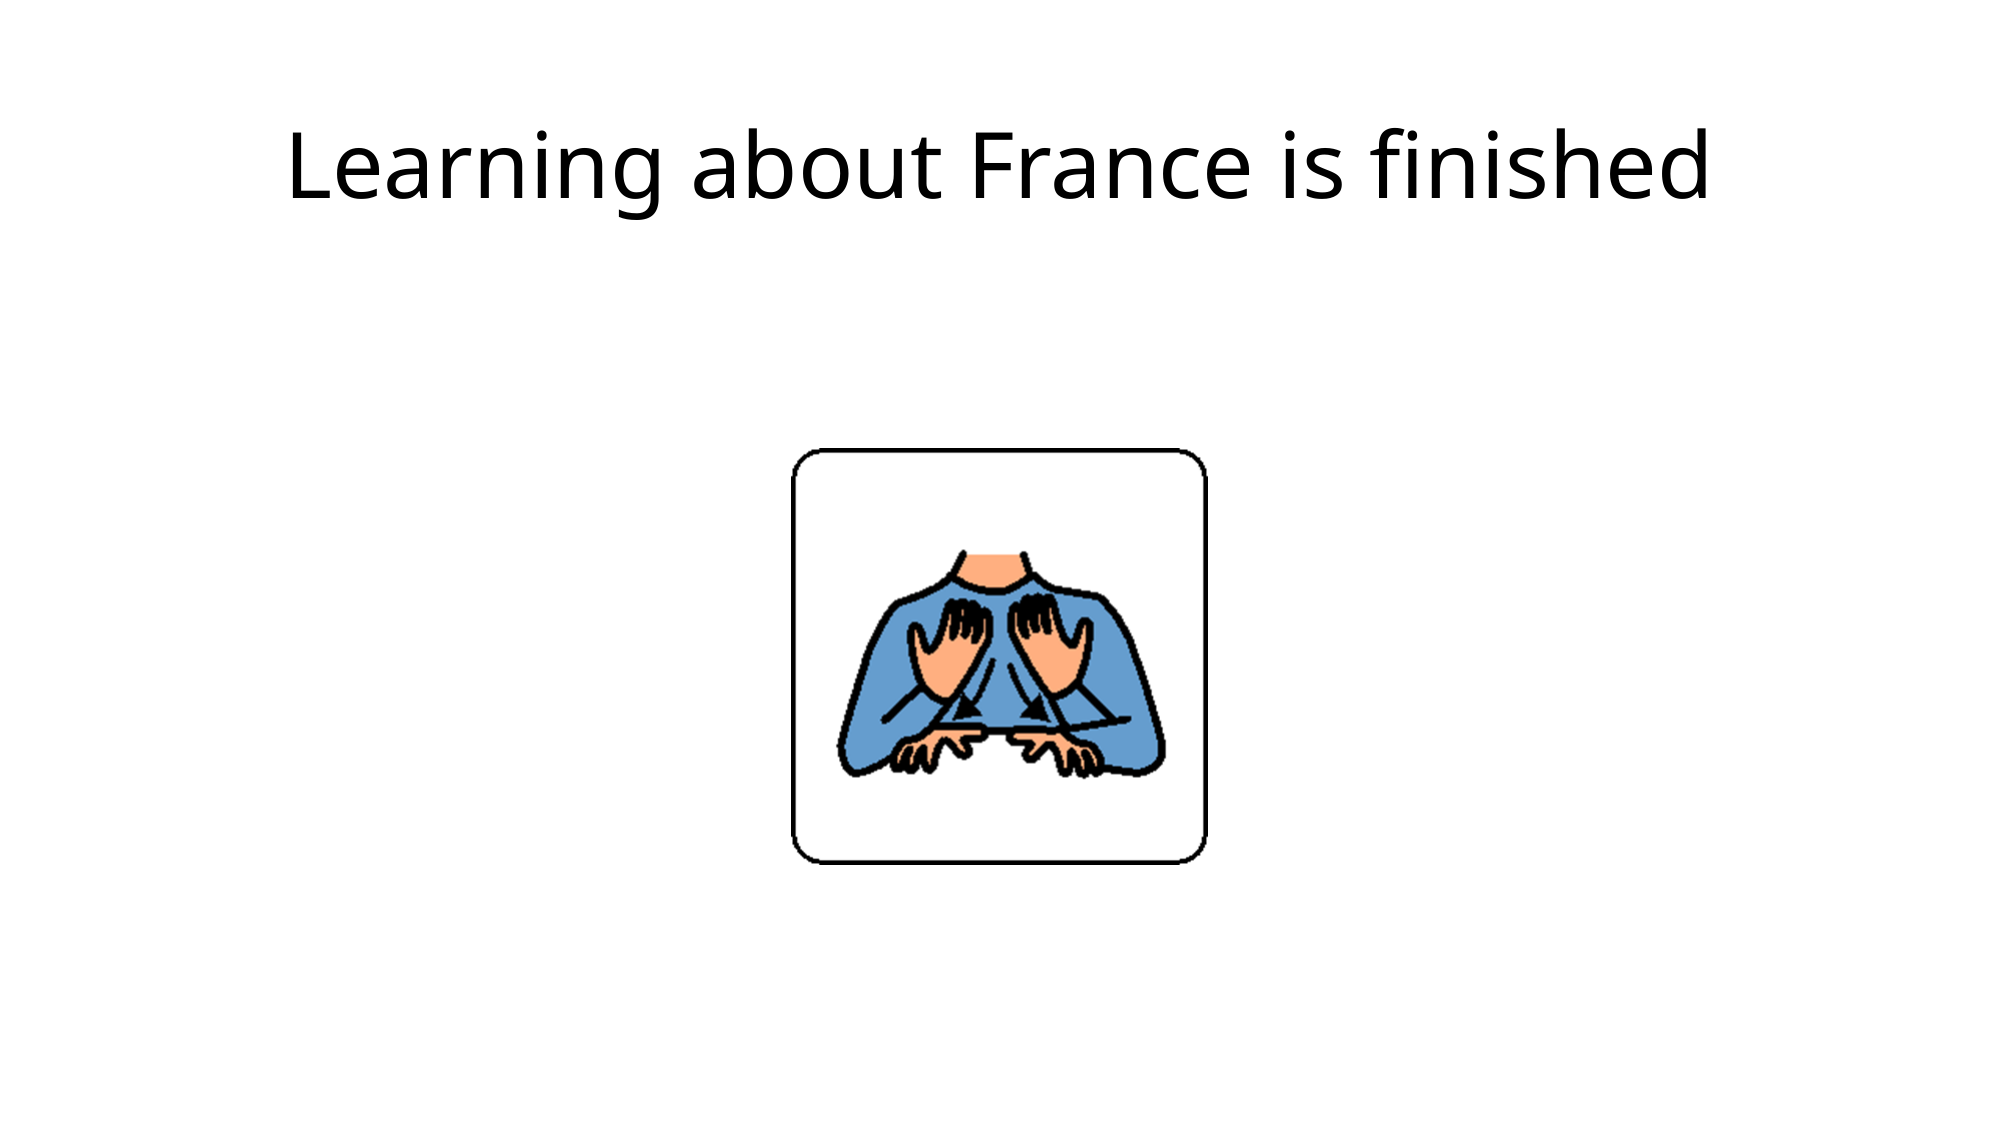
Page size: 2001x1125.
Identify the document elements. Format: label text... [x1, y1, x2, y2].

title Learning about France is finished [137, 59, 1863, 278]
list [791, 448, 1209, 865]
